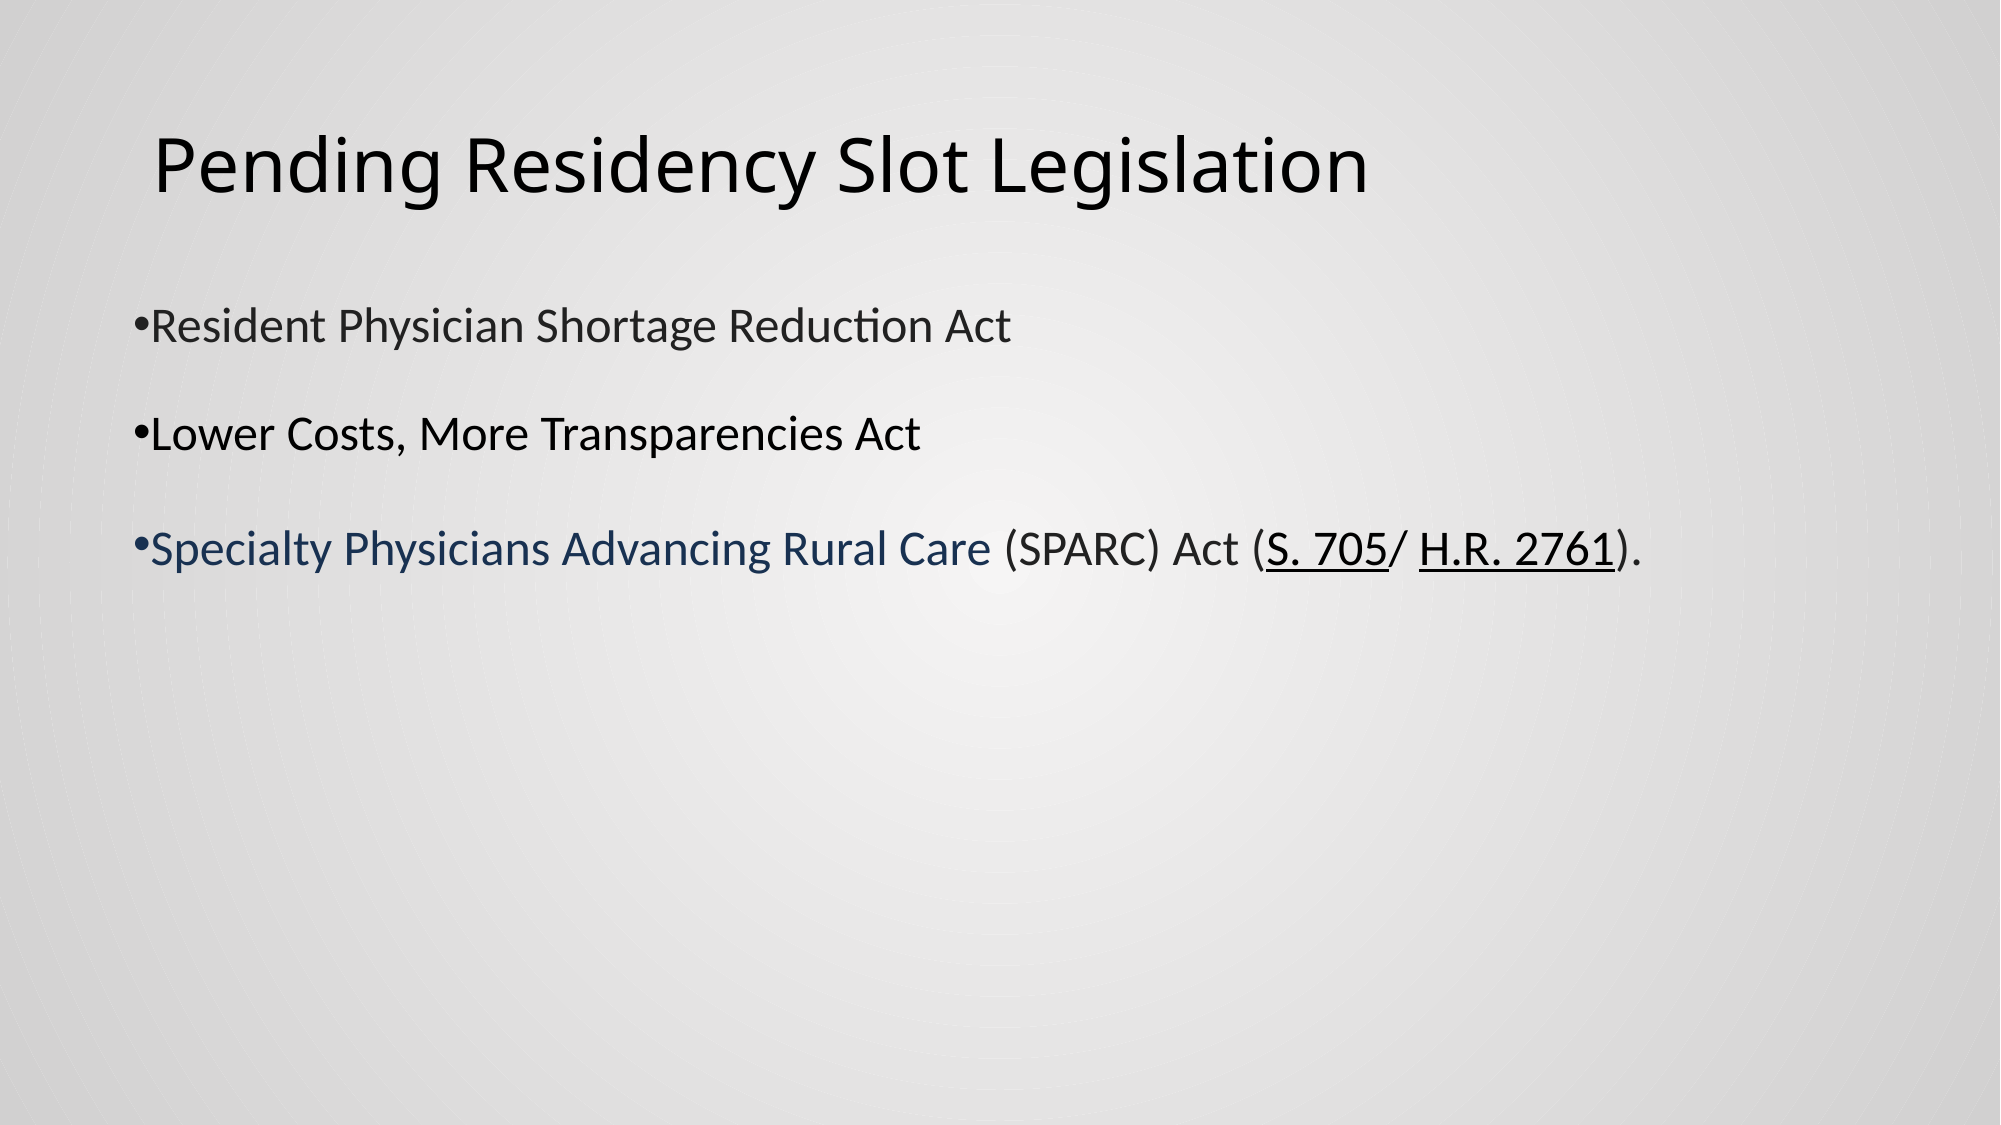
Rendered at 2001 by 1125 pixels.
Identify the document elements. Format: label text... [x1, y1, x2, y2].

list Resident Physician Shortage Reduction Act Lower Costs, More Transparencies Act Specialty Physicians Advancing Rural Care (SPARC) Act (S. 705/ H.R. 2761). [118, 248, 1844, 851]
title Pending Residency Slot Legislation [137, 59, 1863, 278]
